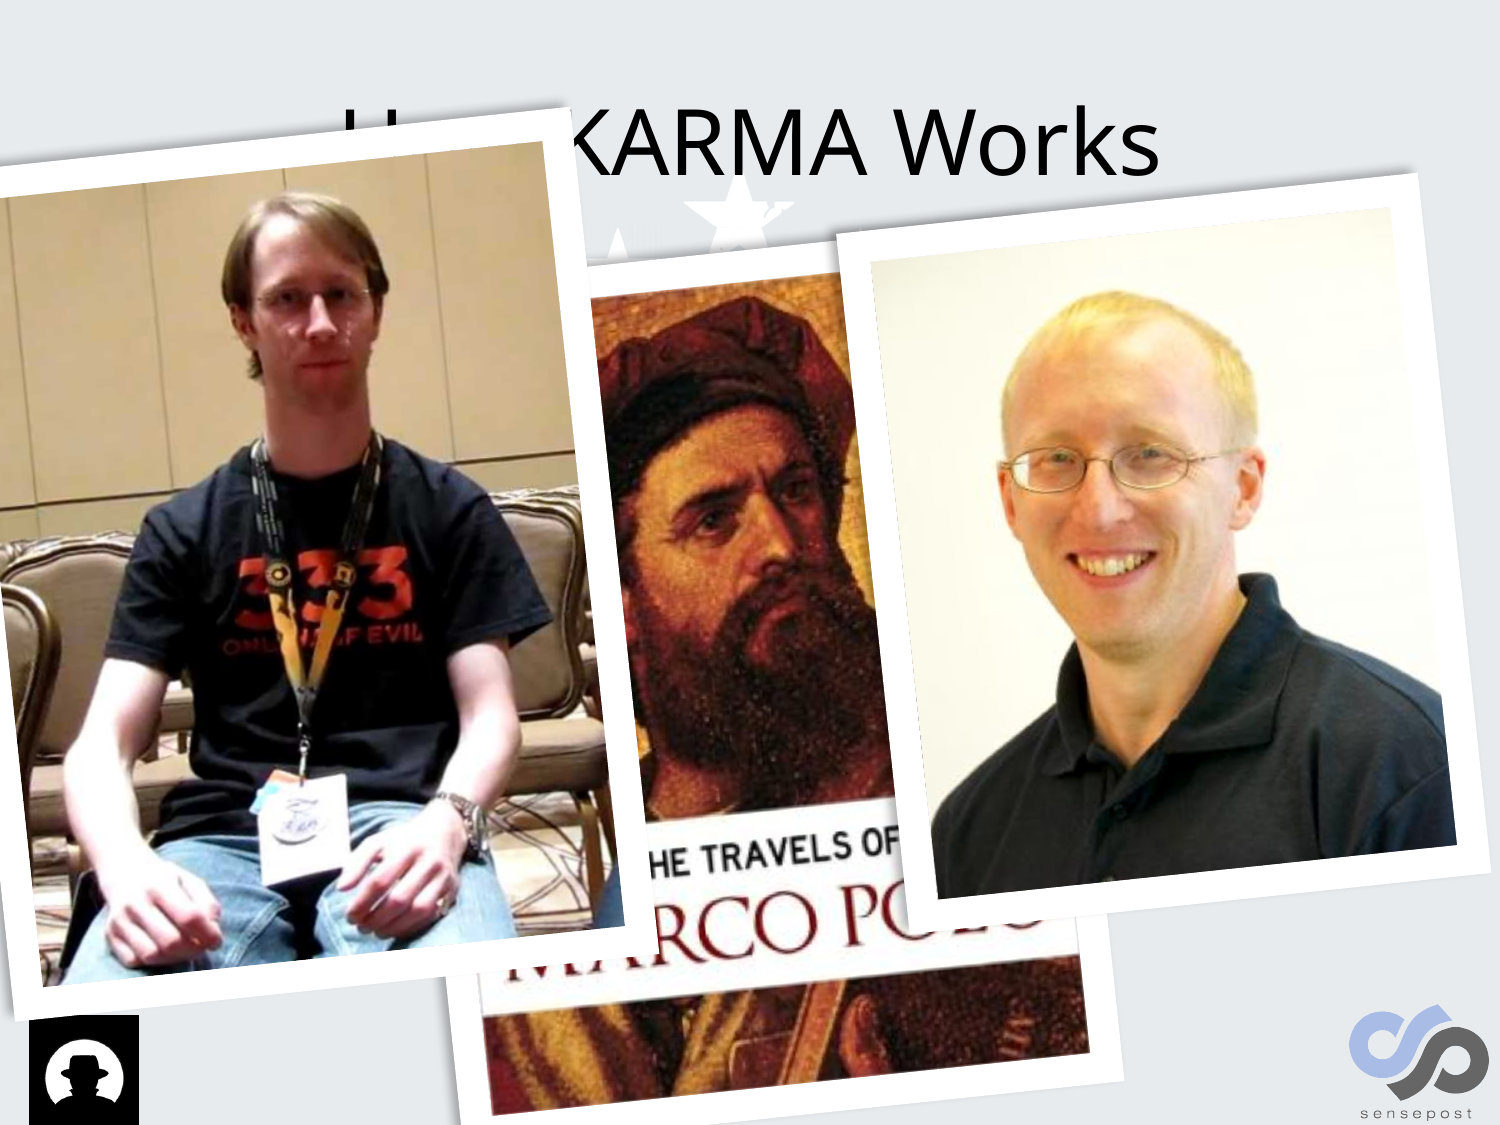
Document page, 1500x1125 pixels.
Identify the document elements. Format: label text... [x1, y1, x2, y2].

picture [0, 142, 1456, 1115]
picture [1349, 1004, 1489, 1121]
title How KARMA Works [75, 45, 1425, 233]
picture [29, 1015, 139, 1125]
